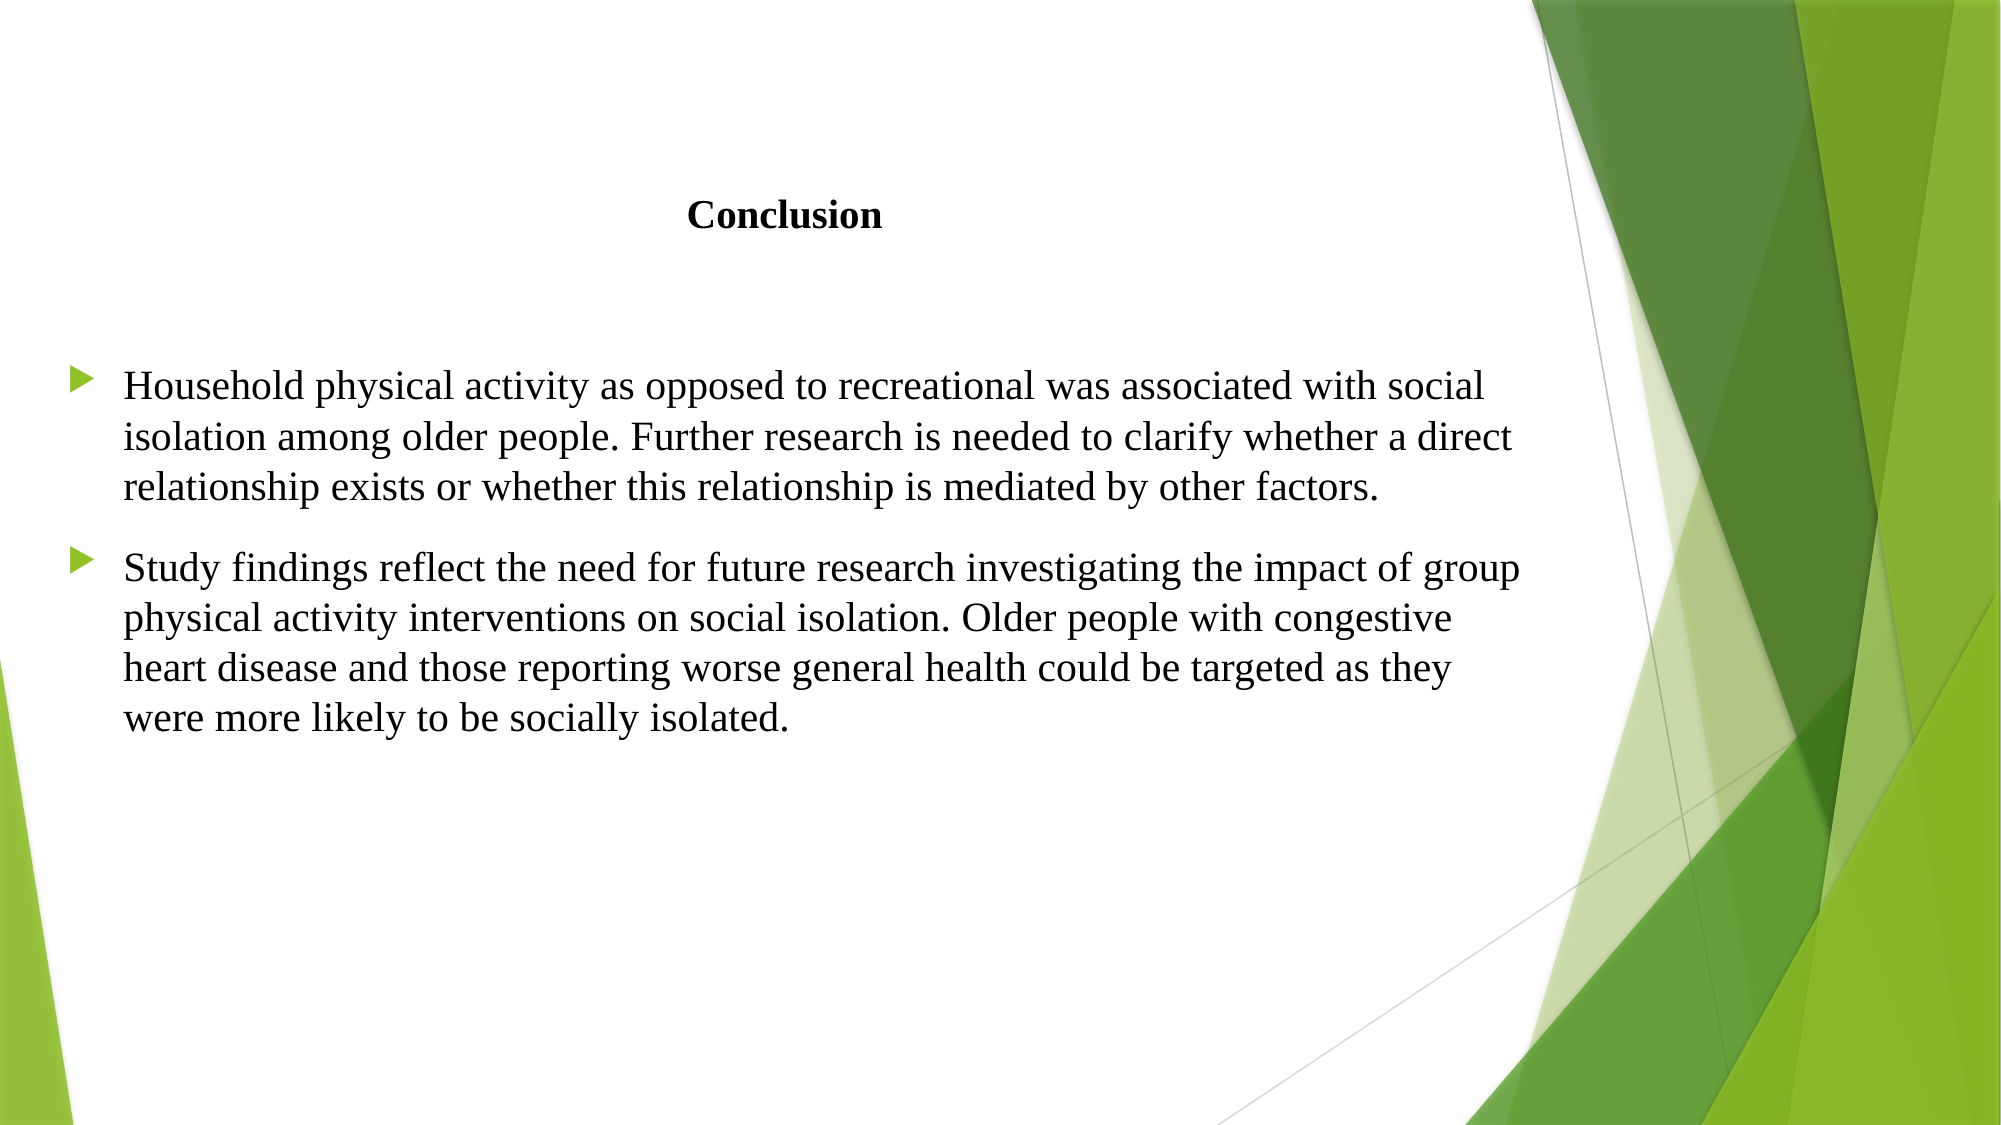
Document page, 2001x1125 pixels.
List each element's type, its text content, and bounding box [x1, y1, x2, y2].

title Conclusion [79, 180, 1490, 245]
list Household physical activity as opposed to recreational was associated with social isolation among older people. Further research is needed to clarify whether a direct relationship exists or whether this relationship is mediated by other factors. Study findings reflect the need for future research investigating the impact of group physical activity interventions on social isolation. Older people with congestive heart disease and those reporting worse general health could be targeted as they were more likely to be socially isolated. [52, 269, 1545, 957]
